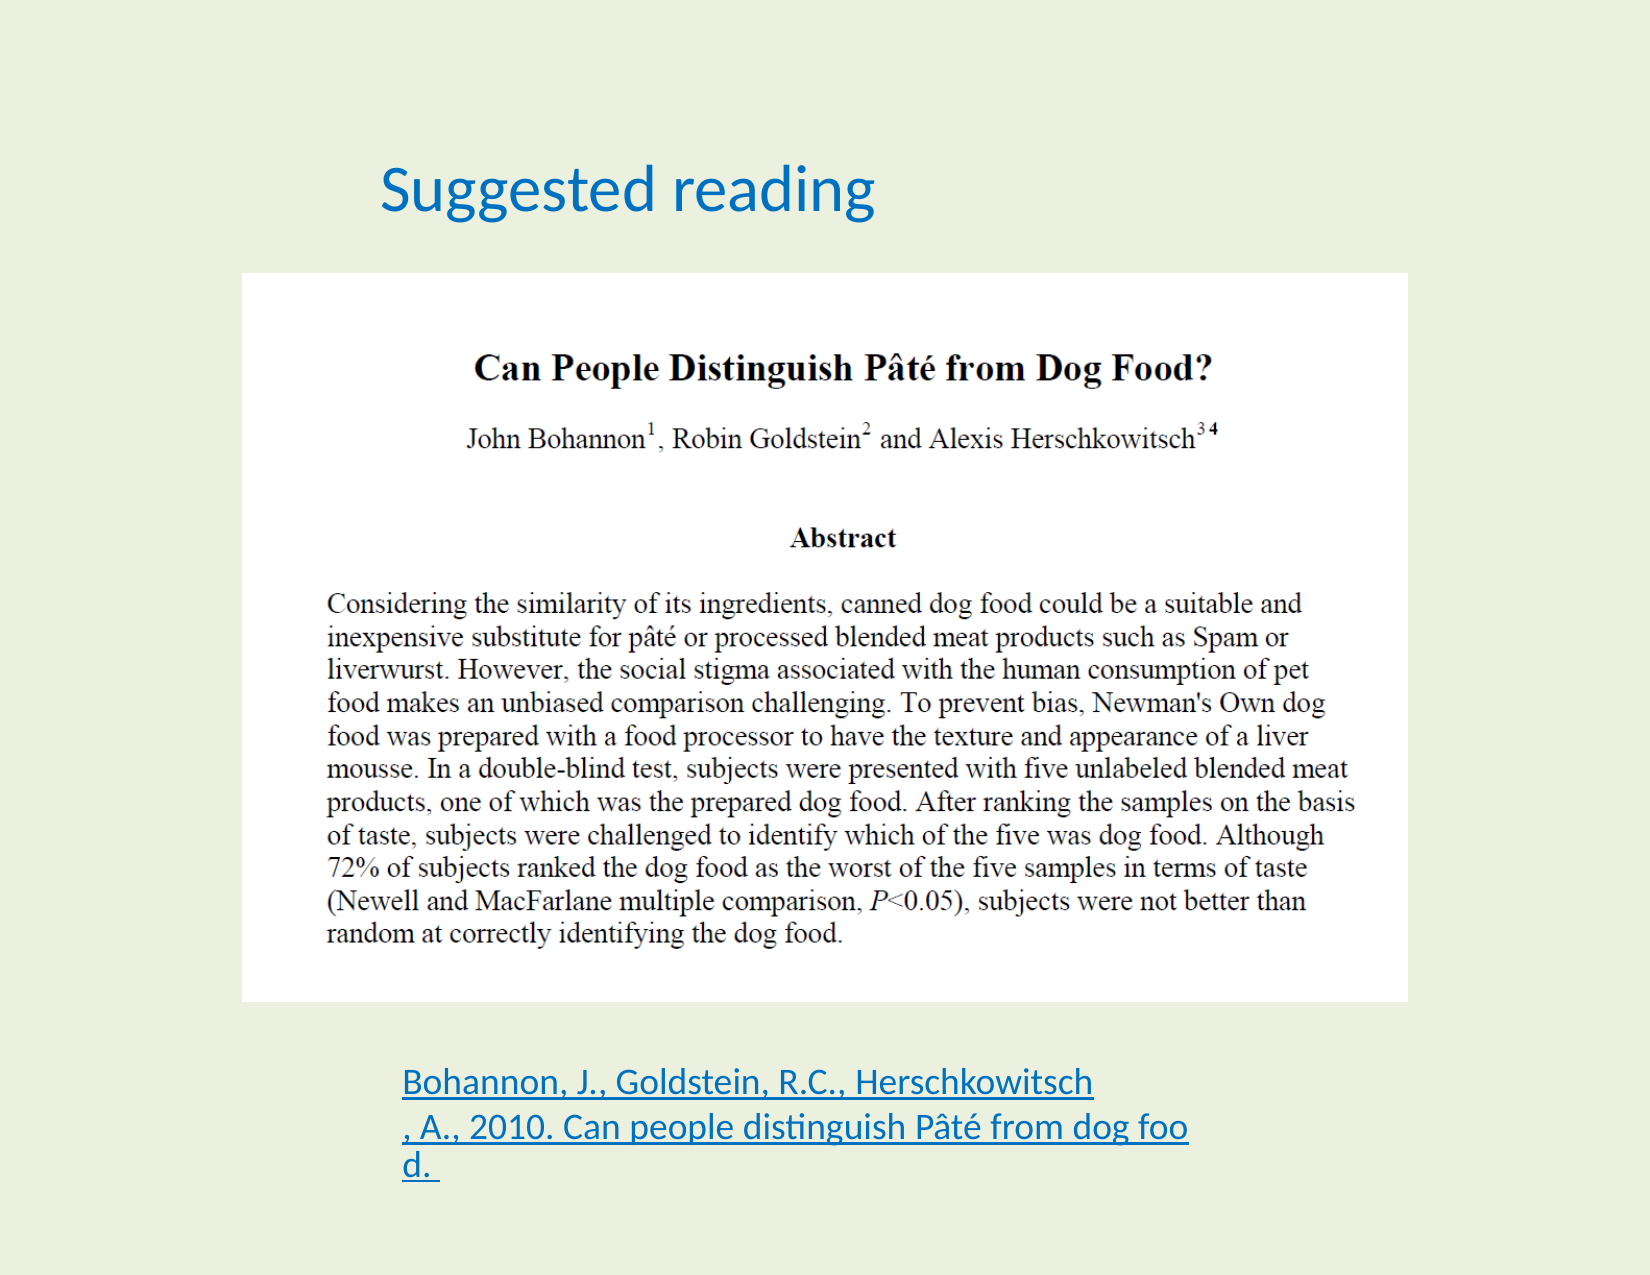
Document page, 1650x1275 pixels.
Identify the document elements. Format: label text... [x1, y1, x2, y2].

picture [242, 273, 1408, 1002]
text_box Bohannon, J., Goldstein, R.C., Herschkowitsch, A., 2010. Can people distinguish Pâté from dog food. [387, 1049, 1213, 1155]
text_box Suggested reading [365, 137, 892, 233]
